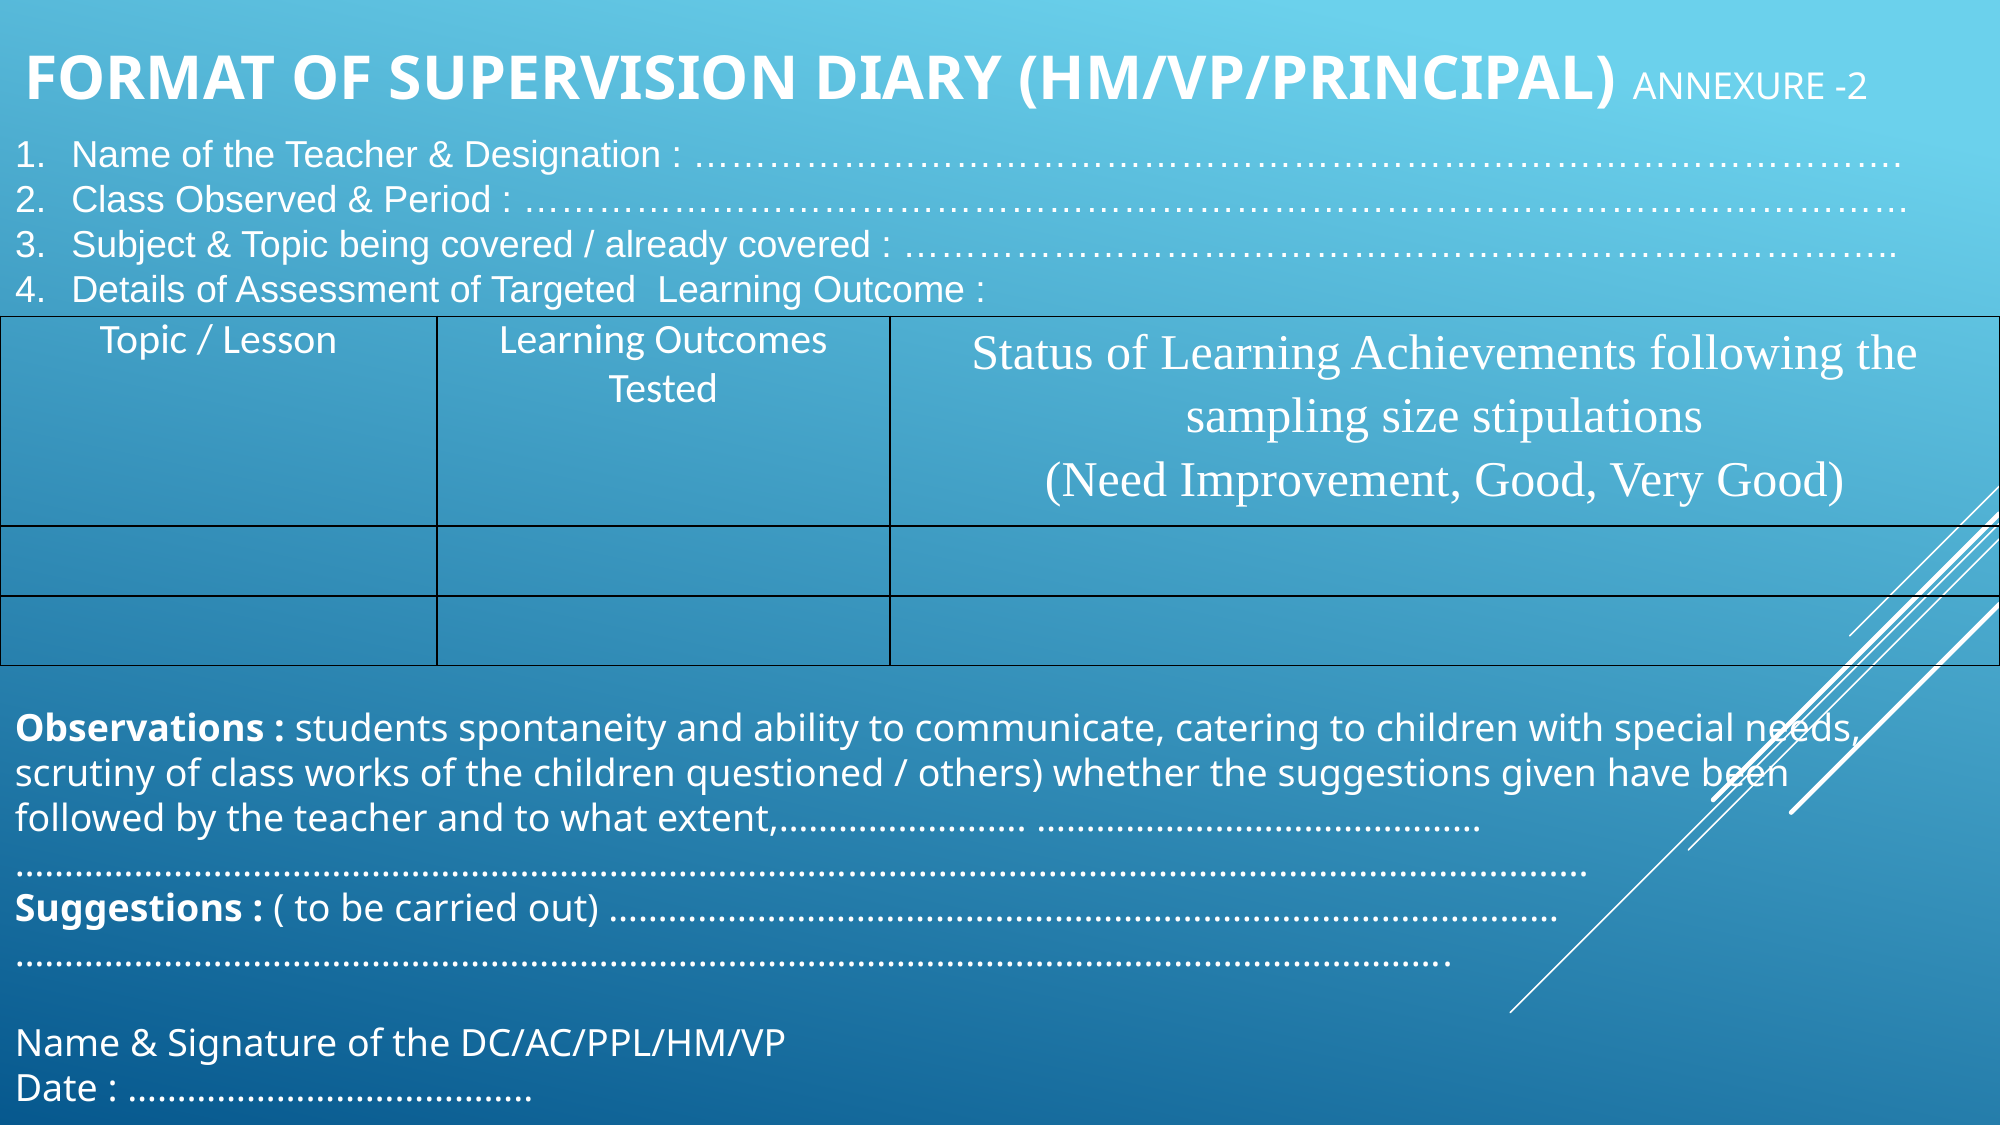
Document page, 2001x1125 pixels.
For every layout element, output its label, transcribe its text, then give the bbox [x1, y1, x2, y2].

text_box Name of the Teacher & Designation : ……………………………………………………………………………………. Class Observed & Period : ………………………………………………………………………………………………… Subject & Topic being covered / already covered : …………………………………………………………………….. Details of Assessment of Targeted Learning Outcome : [0, 122, 2000, 318]
text_box Observations : students spontaneity and ability to communicate, catering to children with special needs, scrutiny of class works of the children questioned / others) whether the suggestions given have been followed by the teacher and to what extent,……………………. ……………………………………… ………………………………………………………………………….......................................................................... Suggestions : ( to be carried out) …………………………………………………………………………………… ………………………………………………………………………………………………………………………………. Name & Signature of the DC/AC/PPL/HM/VP Date : ………………………………….. [0, 696, 1953, 1125]
table_cell [438, 527, 889, 595]
table_cell [438, 597, 889, 665]
table_cell [1, 527, 436, 595]
title Format of Supervision diary (hm/vp/principal) Annexure -2 [9, 30, 2000, 120]
table_cell [1, 597, 436, 665]
table_header Topic / Lesson [1, 318, 436, 525]
table_cell [891, 527, 1999, 595]
table_cell [891, 597, 1999, 665]
table_header Status of Learning Achievements following the sampling size stipulations (Need Improvement, Good, Very Good) [891, 318, 1999, 525]
table_header Learning Outcomes Tested [438, 318, 889, 525]
